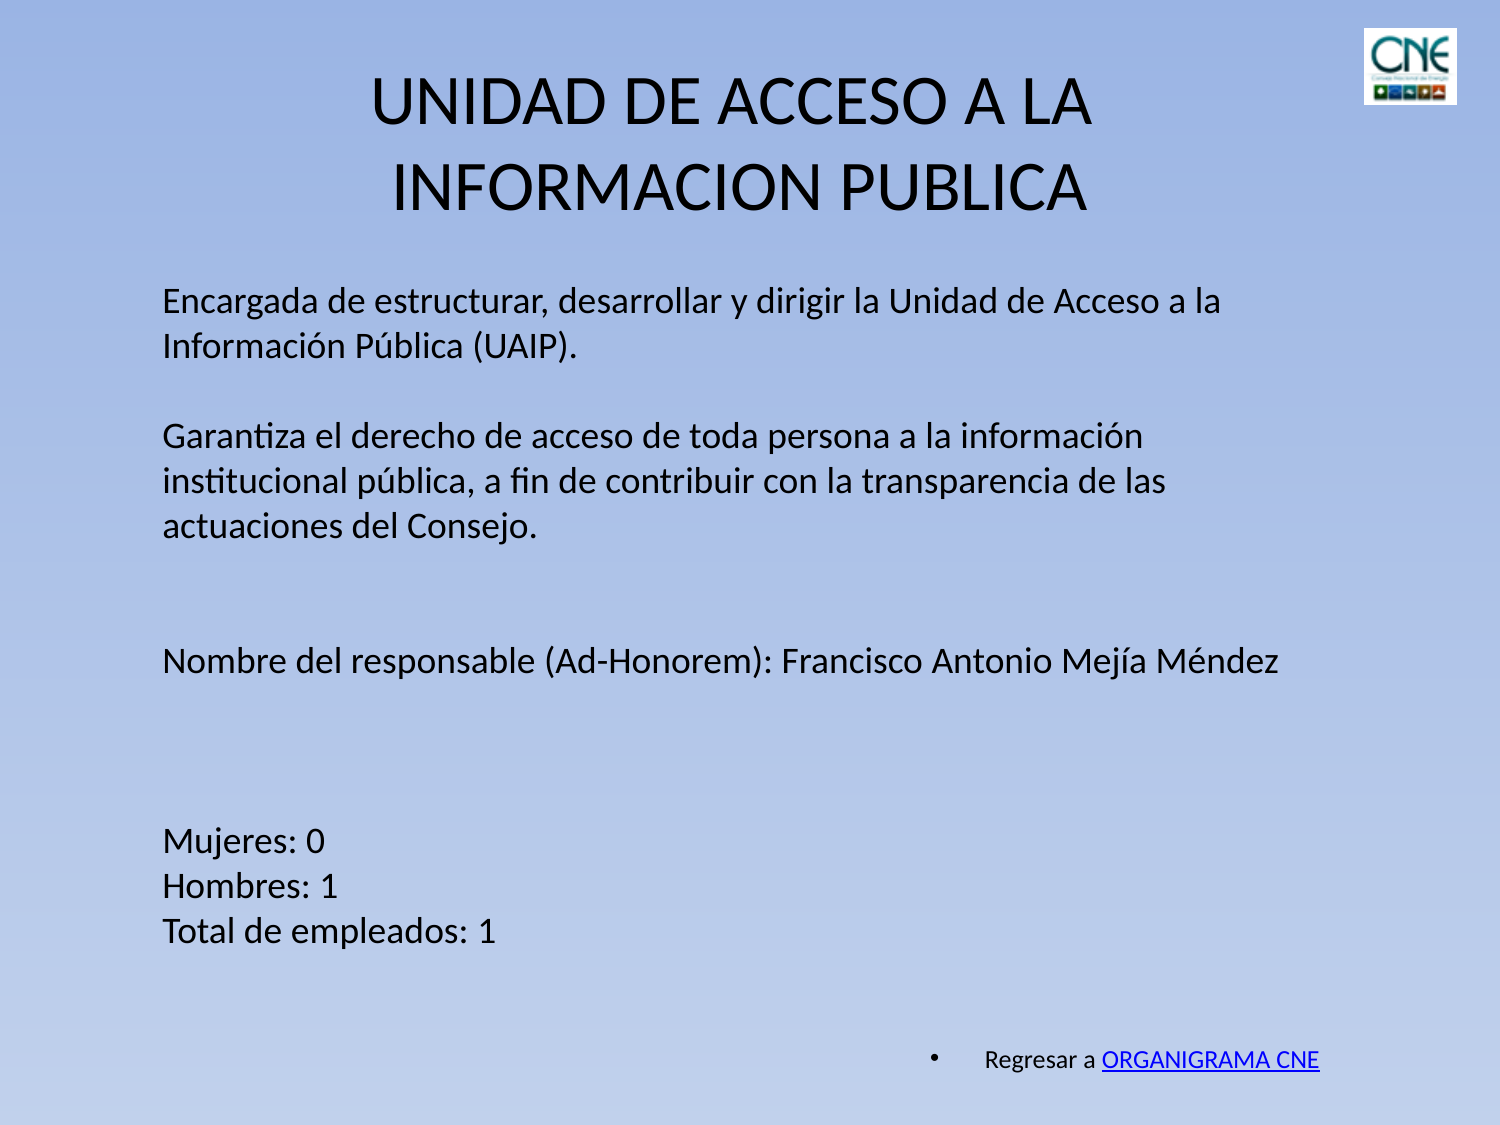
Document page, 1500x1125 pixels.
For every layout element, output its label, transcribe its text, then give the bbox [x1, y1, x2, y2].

text_box Regresar a ORGANIGRAMA CNE [915, 1034, 1376, 1083]
title UNIDAD DE ACCESO A LA INFORMACION PUBLICA [64, 45, 1415, 233]
text_box Encargada de estructurar, desarrollar y dirigir la Unidad de Acceso a la Información Pública (UAIP). Garantiza el derecho de acceso de toda persona a la información institucional pública, a fin de contribuir con la transparencia de las actuaciones del Consejo. Nombre del responsable (Ad-Honorem): Francisco Antonio Mejía Méndez Mujeres: 0 Hombres: 1 Total de empleados: 1 [147, 269, 1329, 1004]
picture [1363, 27, 1457, 105]
